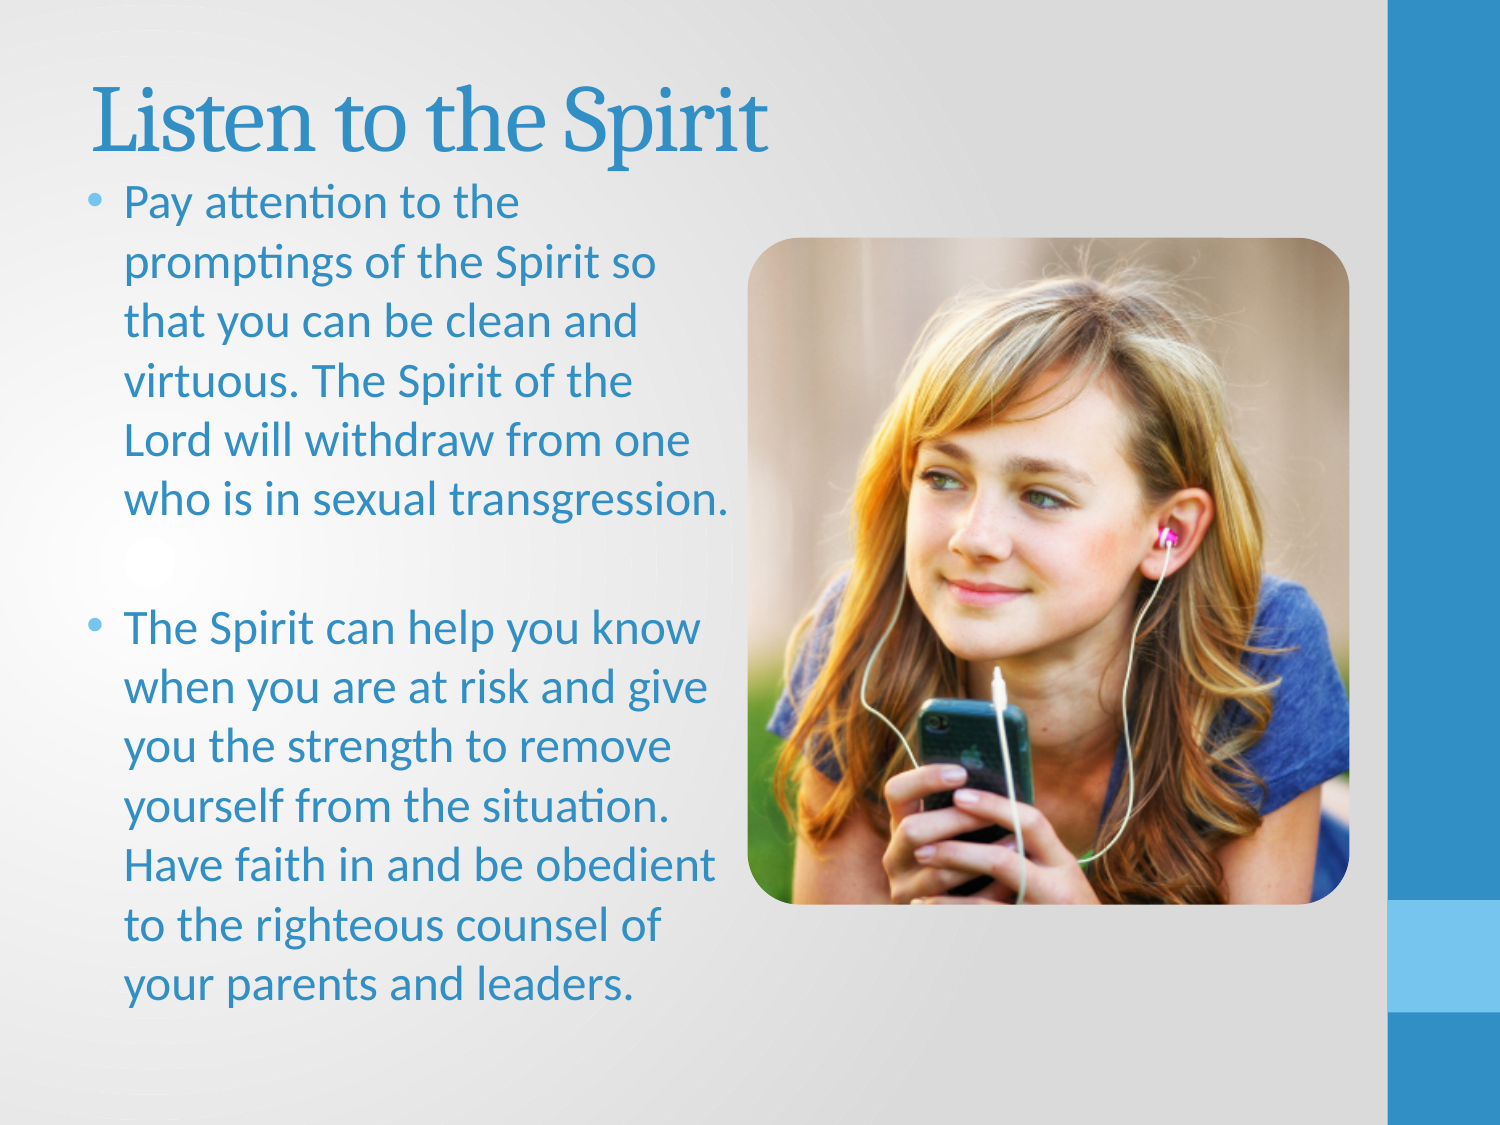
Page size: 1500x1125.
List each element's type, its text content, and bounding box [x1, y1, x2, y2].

title Listen to the Spirit [75, 45, 1325, 182]
list Pay attention to the promptings of the Spirit so that you can be clean and virtuous. The Spirit of the Lord will withdraw from one who is in sexual transgression. The Spirit can help you know when you are at risk and give you the strength to remove yourself from the situation. Have faith in and be obedient to the righteous counsel of your parents and leaders. [52, 161, 748, 1047]
picture [747, 237, 1350, 906]
